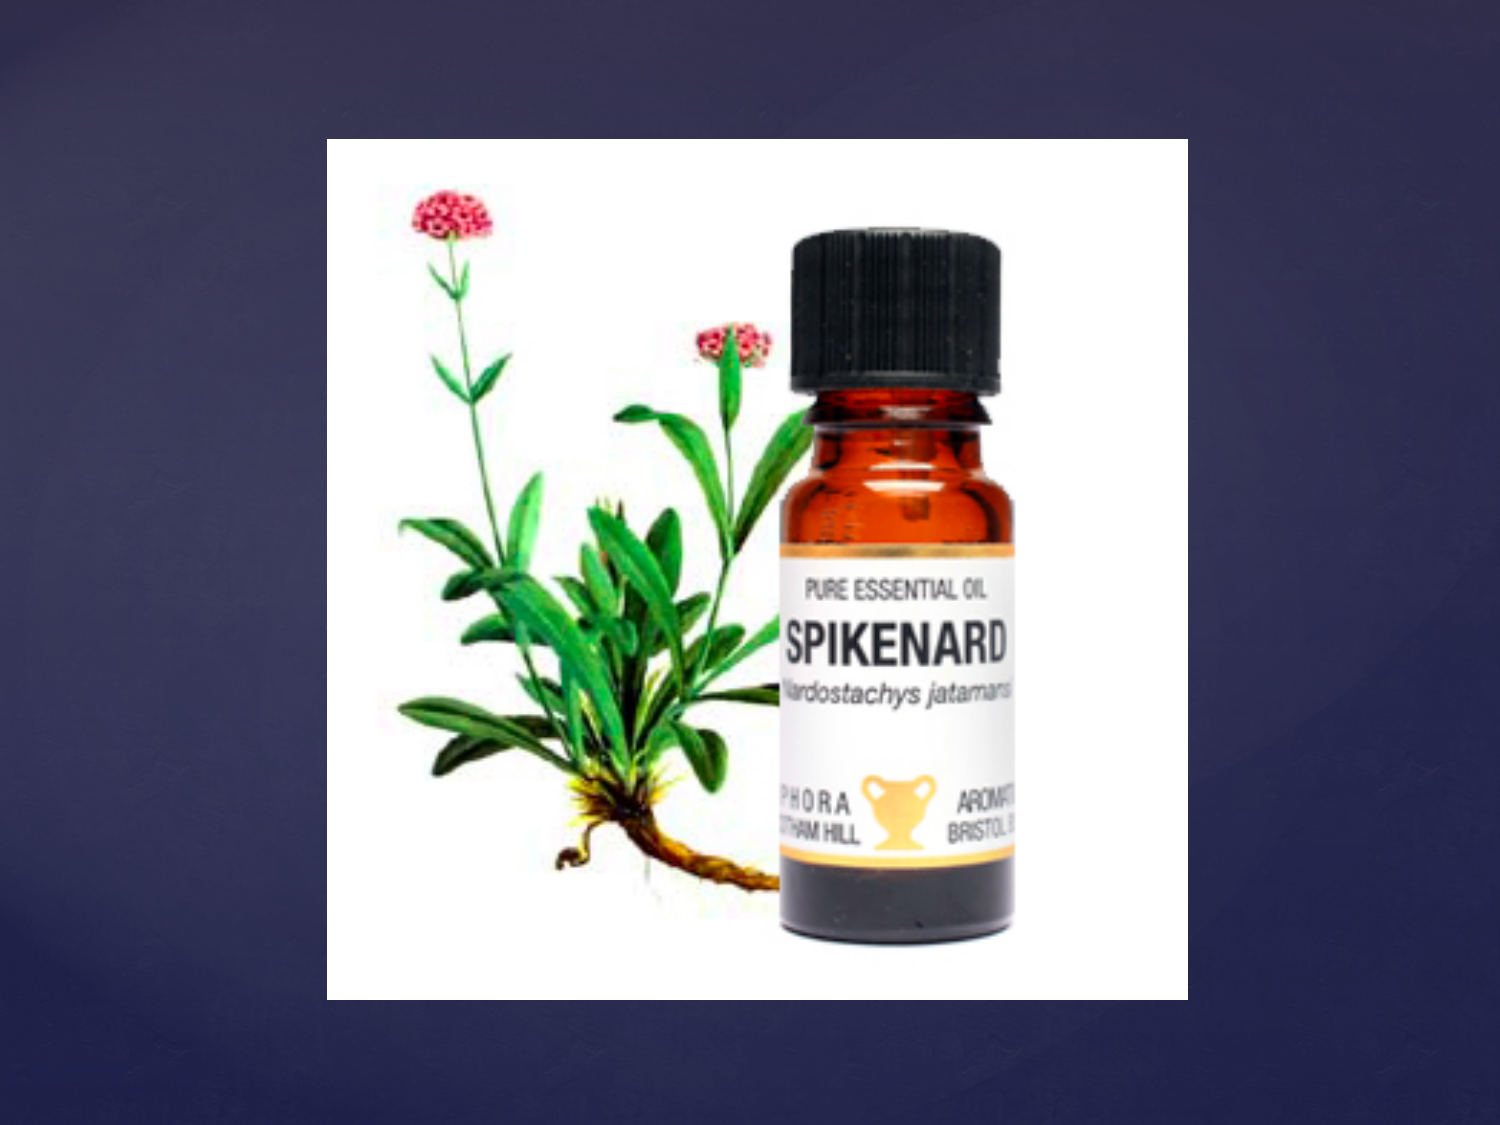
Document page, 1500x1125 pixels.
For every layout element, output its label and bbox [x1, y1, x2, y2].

picture [326, 139, 1188, 1001]
